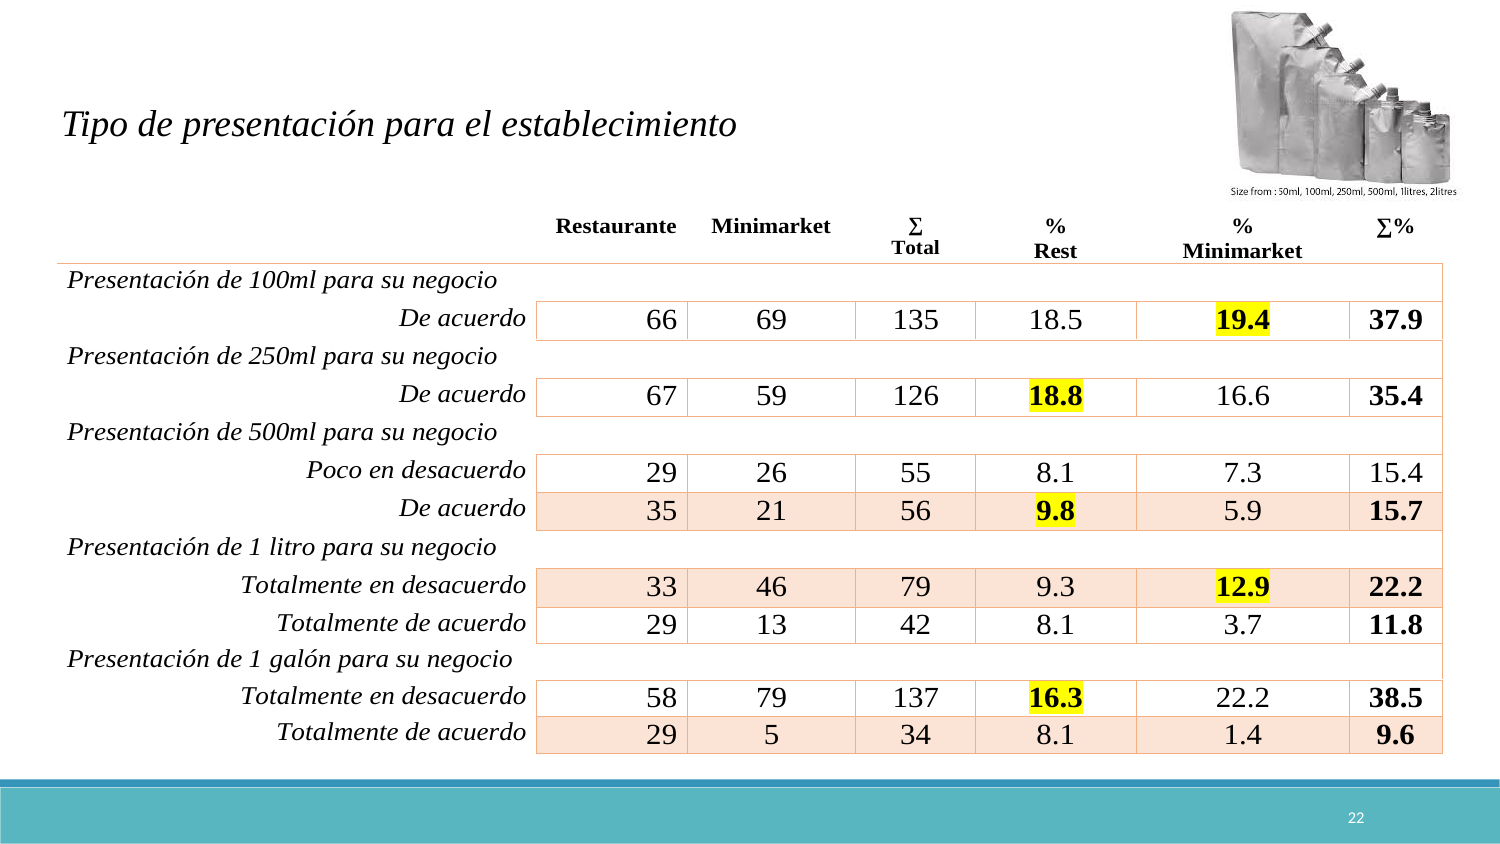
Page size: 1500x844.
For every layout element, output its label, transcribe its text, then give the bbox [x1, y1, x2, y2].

picture [41, 212, 1458, 796]
slide_number 22 [1218, 803, 1380, 840]
picture [1217, 3, 1466, 203]
text_box Tipo de presentación para el establecimiento [46, 91, 753, 152]
